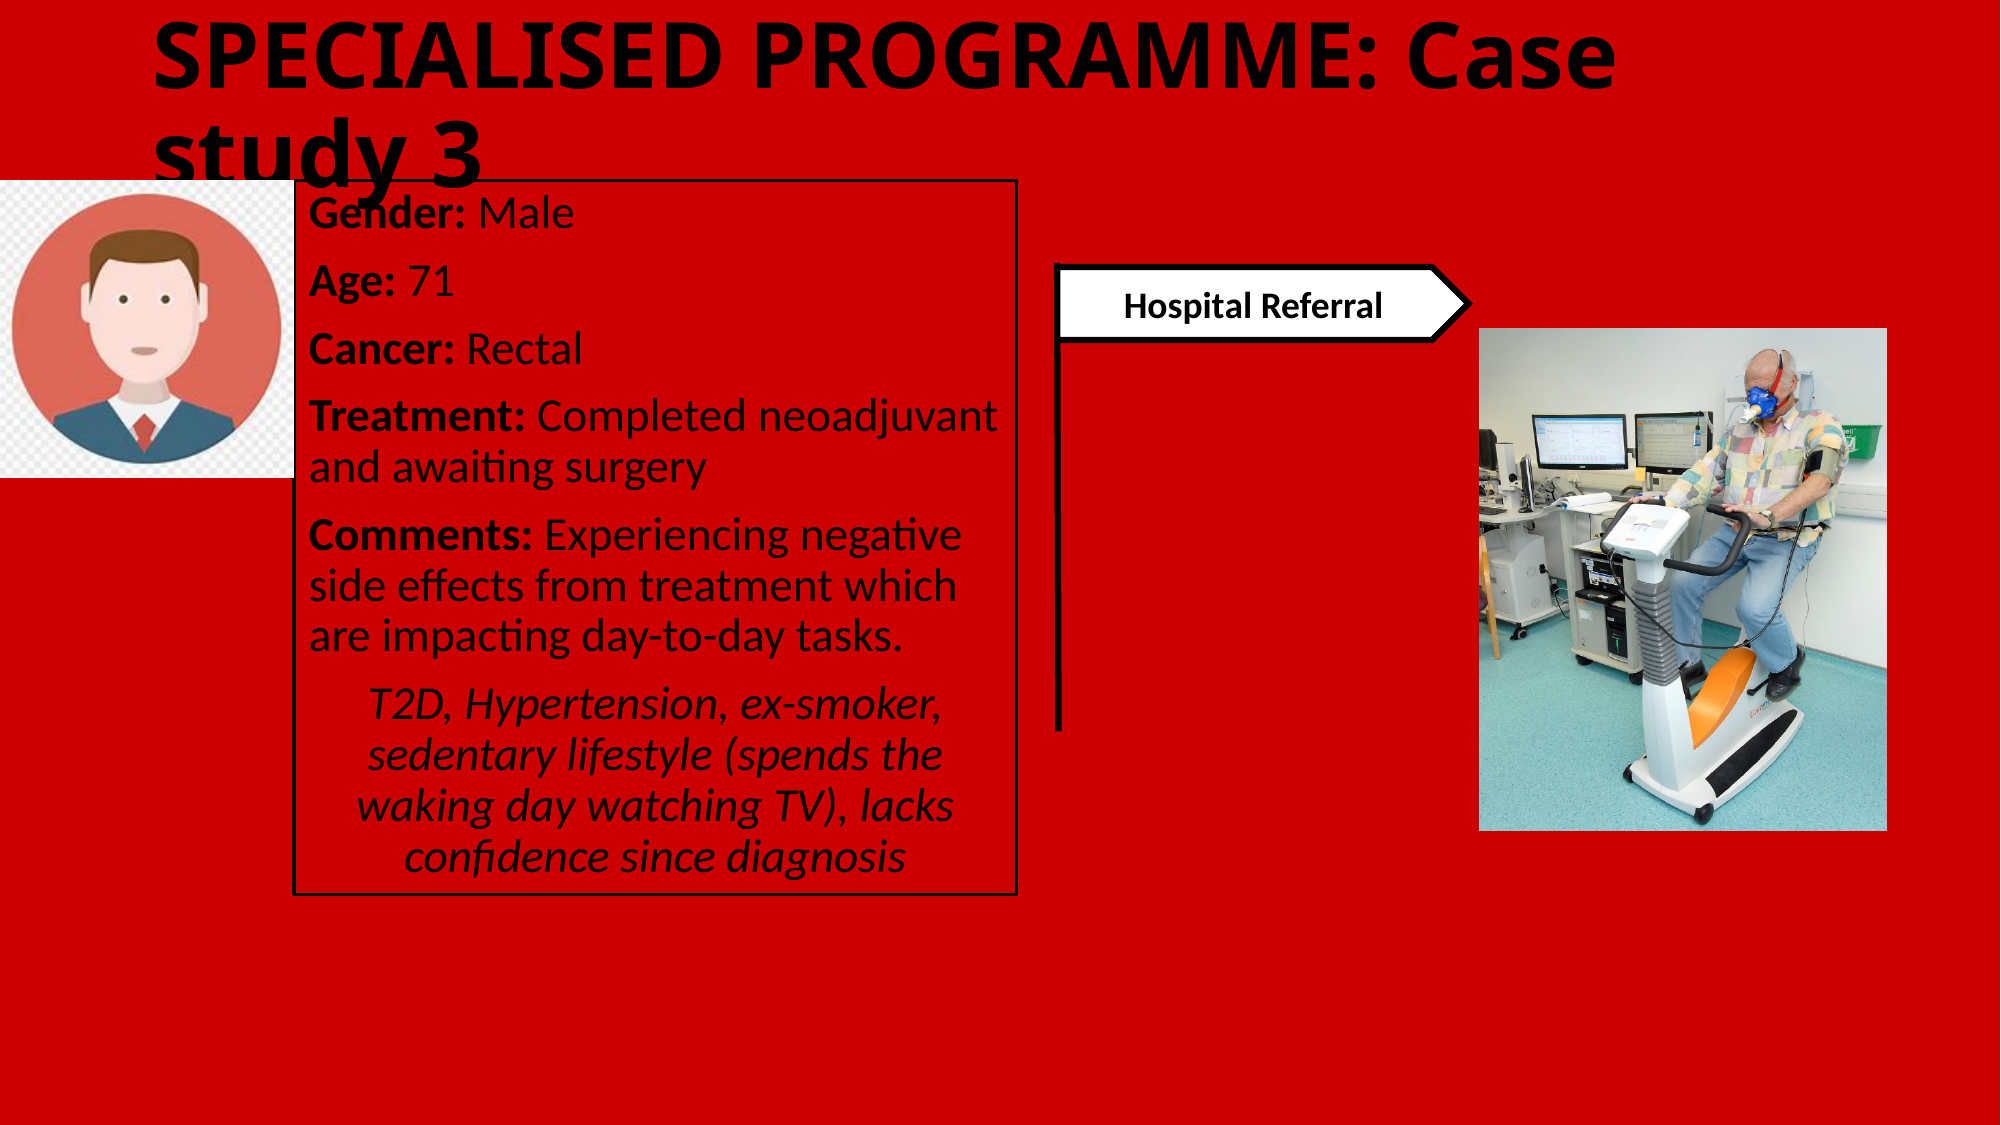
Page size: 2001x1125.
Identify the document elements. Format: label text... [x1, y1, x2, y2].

text_box Hospital Referral [1059, 266, 1471, 342]
list Gender: Male Age: 71 Cancer: Rectal Treatment: Completed neoadjuvant and awaiting surgery Comments: Experiencing negative side effects from treatment which are impacting day-to-day tasks. T2D, Hypertension, ex-smoker, sedentary lifestyle (spends the waking day watching TV), lacks confidence since diagnosis [294, 180, 1017, 895]
picture [0, 180, 294, 478]
picture [1479, 328, 1887, 831]
title SPECIALISED PROGRAMME: Case study 3 [137, 0, 1863, 218]
